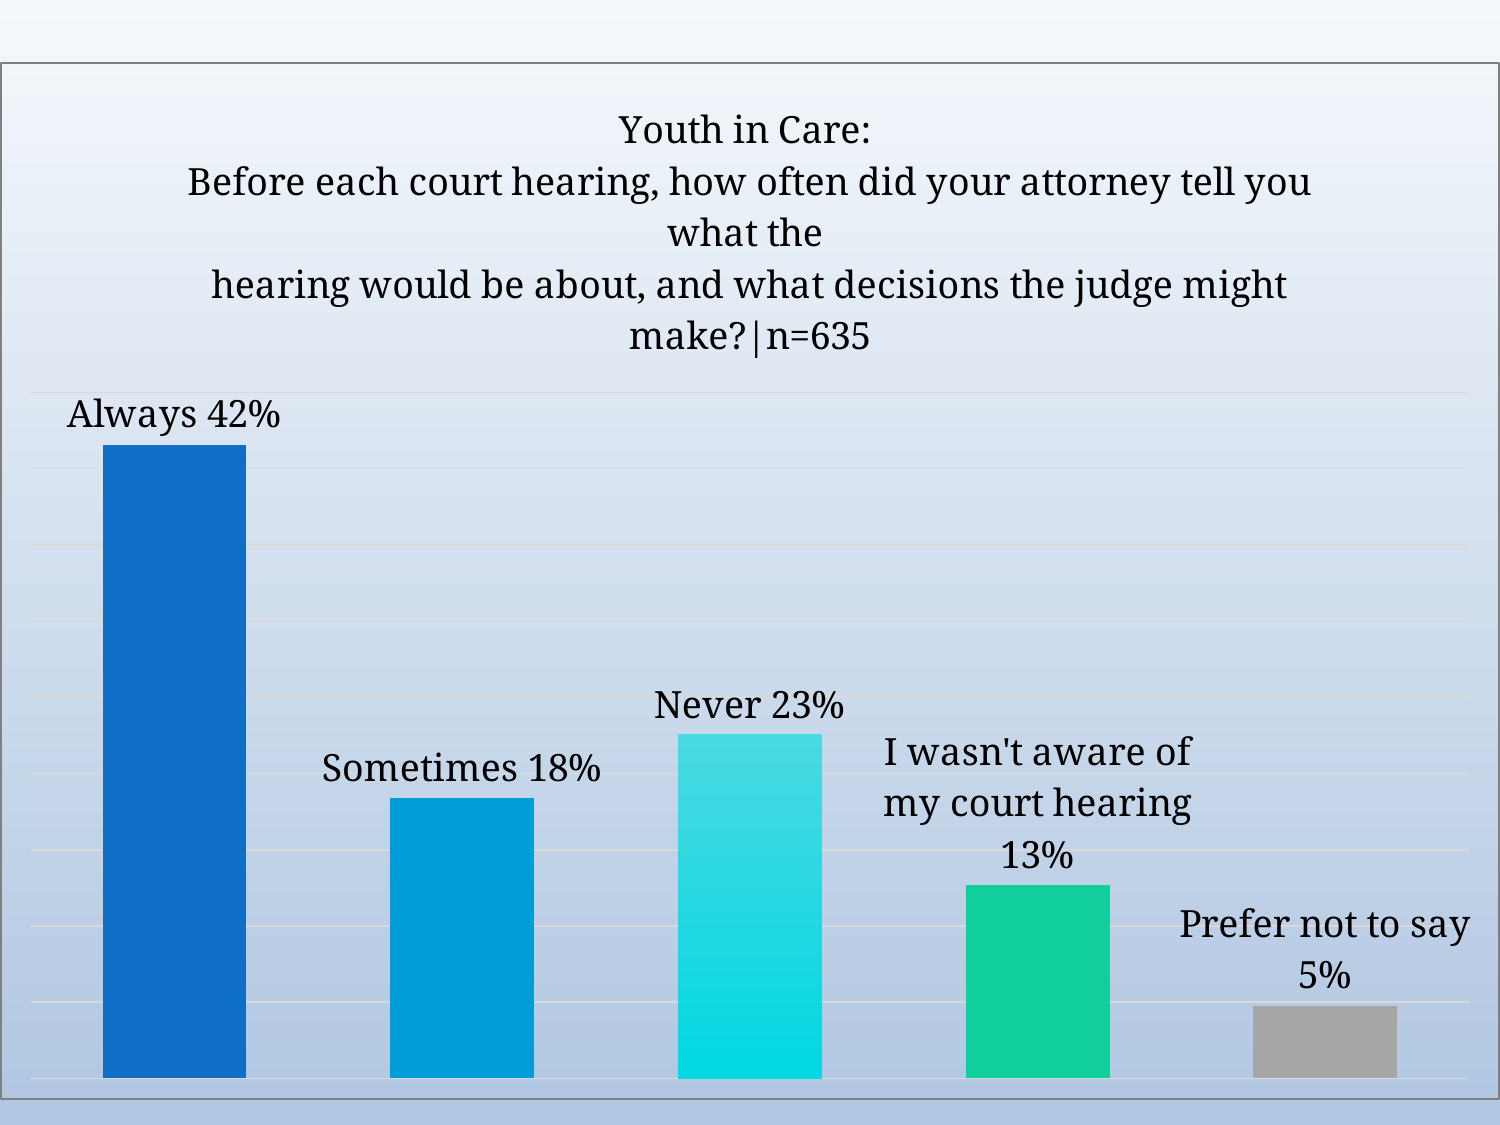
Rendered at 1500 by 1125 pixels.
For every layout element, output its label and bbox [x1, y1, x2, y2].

chart [0, 62, 1500, 1100]
